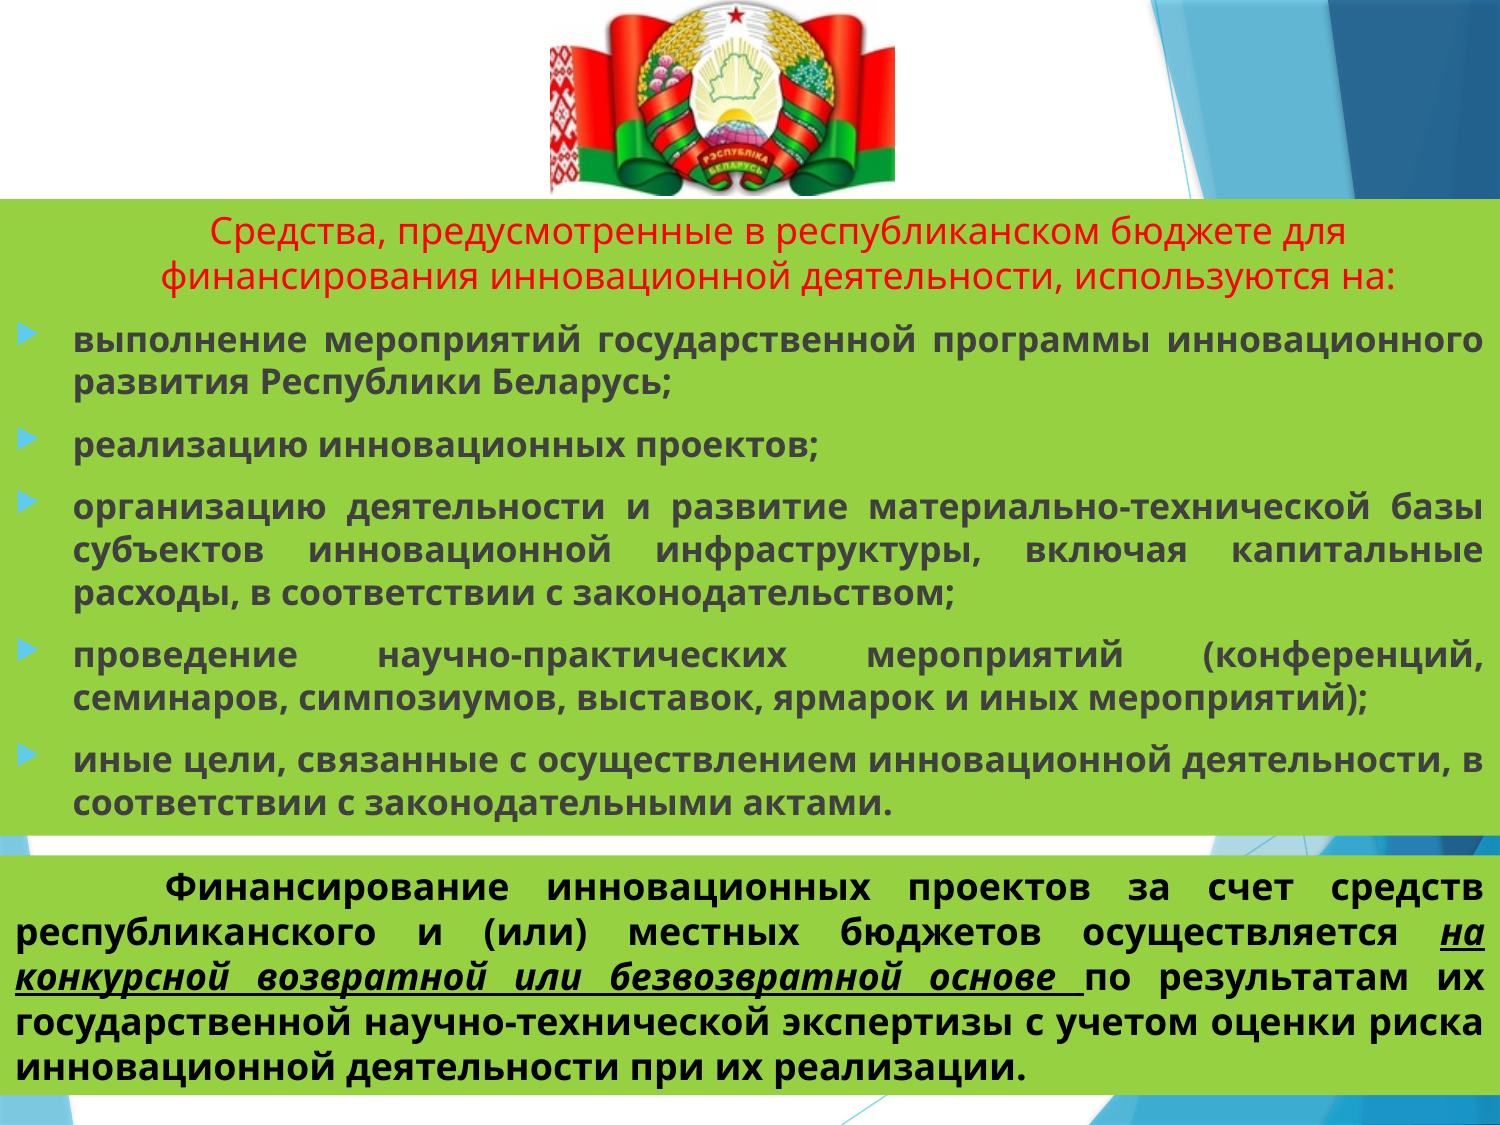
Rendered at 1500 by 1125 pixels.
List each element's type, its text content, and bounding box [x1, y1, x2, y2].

list Средства, предусмотренные в республиканском бюджете для финансирования инновационной деятельности, используются на: выполнение мероприятий государственной программы инновационного развития Республики Беларусь; реализацию инновационных проектов; организацию деятельности и развитие материально-технической базы субъектов инновационной инфраструктуры, включая капитальные расходы, в соответствии с законодательством; проведение научно-практических мероприятий (конференций, семинаров, симпозиумов, выставок, ярмарок и иных мероприятий); иные цели, связанные с осуществлением инновационной деятельности, в соответствии с законодательными актами. [0, 199, 1500, 836]
text_box Финансирование инновационных проектов за счет средств республиканского и (или) местных бюджетов осуществляется на конкурсной возвратной или безвозвратной основе по результатам их государственной научно-технической экспертизы с учетом оценки риска инновационной деятельности при их реализации. [0, 855, 1500, 1096]
picture [550, 0, 896, 196]
